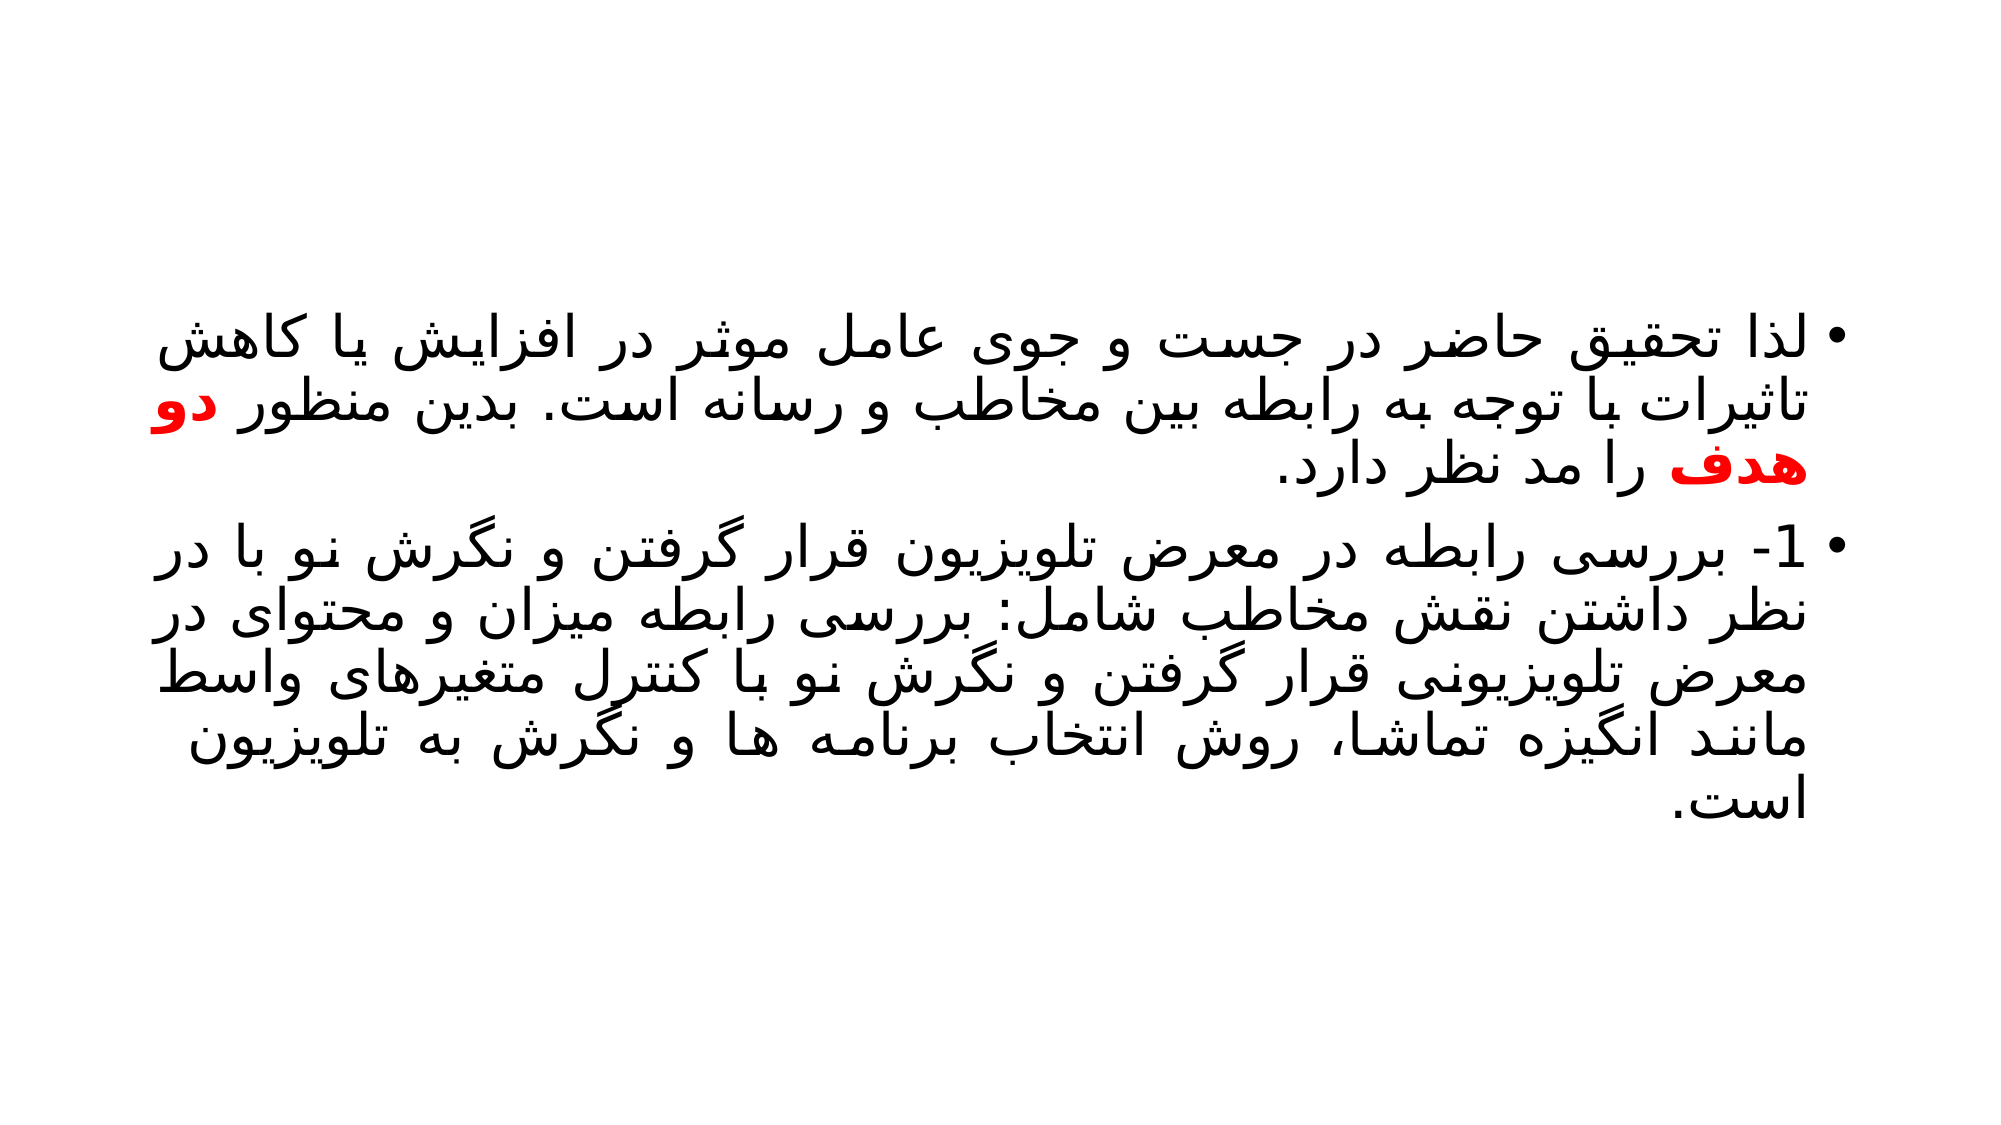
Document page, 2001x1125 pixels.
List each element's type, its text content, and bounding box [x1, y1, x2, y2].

list لذا تحقیق حاضر در جست و جوی عامل موثر در افزایش یا کاهش تاثیرات با توجه به رابطه بین مخاطب و رسانه است. بدین منظور دو هدف را مد نظر دارد. 1- بررسی رابطه در معرض تلویزیون قرار گرفتن و نگرش نو با در نظر داشتن نقش مخاطب شامل: بررسی رابطه میزان و محتوای در معرض تلویزیونی قرار گرفتن و نگرش نو با کنترل متغیرهای واسط مانند انگیزه تماشا، روش انتخاب برنامه ها و نگرش به تلویزیون است. [137, 299, 1863, 1014]
